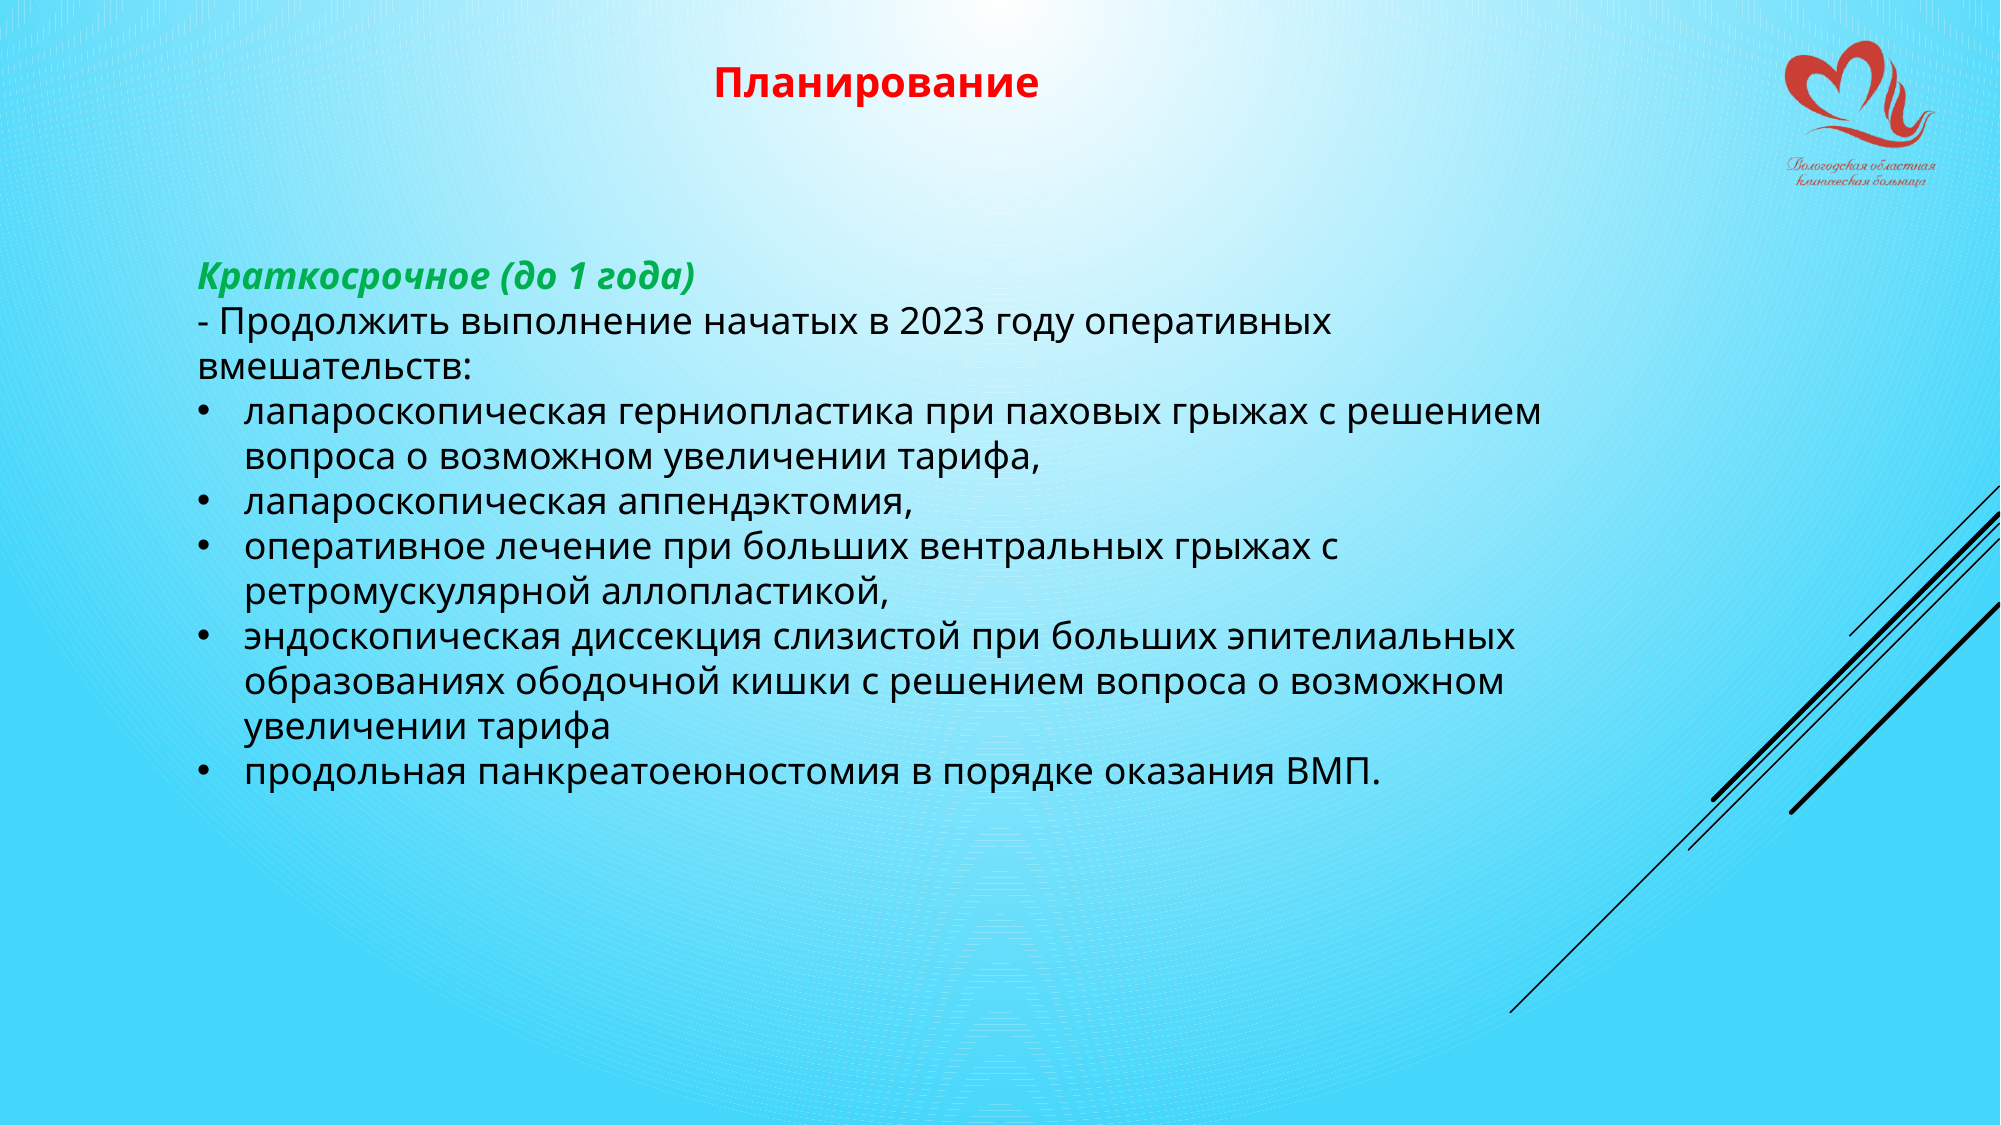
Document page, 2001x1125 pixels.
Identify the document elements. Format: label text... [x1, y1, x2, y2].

text_box Планирование [667, 48, 1086, 114]
text_box Краткосрочное (до 1 года) - Продолжить выполнение начатых в 2023 году оперативных вмешательств: лапароскопическая герниопластика при паховых грыжах с решением вопроса о возможном увеличении тарифа, лапароскопическая аппендэктомия, оперативное лечение при больших вентральных грыжах с ретромускулярной аллопластикой, эндоскопическая диссекция слизистой при больших эпителиальных образованиях ободочной кишки с решением вопроса о возможном увеличении тарифа продольная панкреатоеюностомия в порядке оказания ВМП. [182, 244, 1619, 1025]
picture [1782, 38, 1939, 190]
